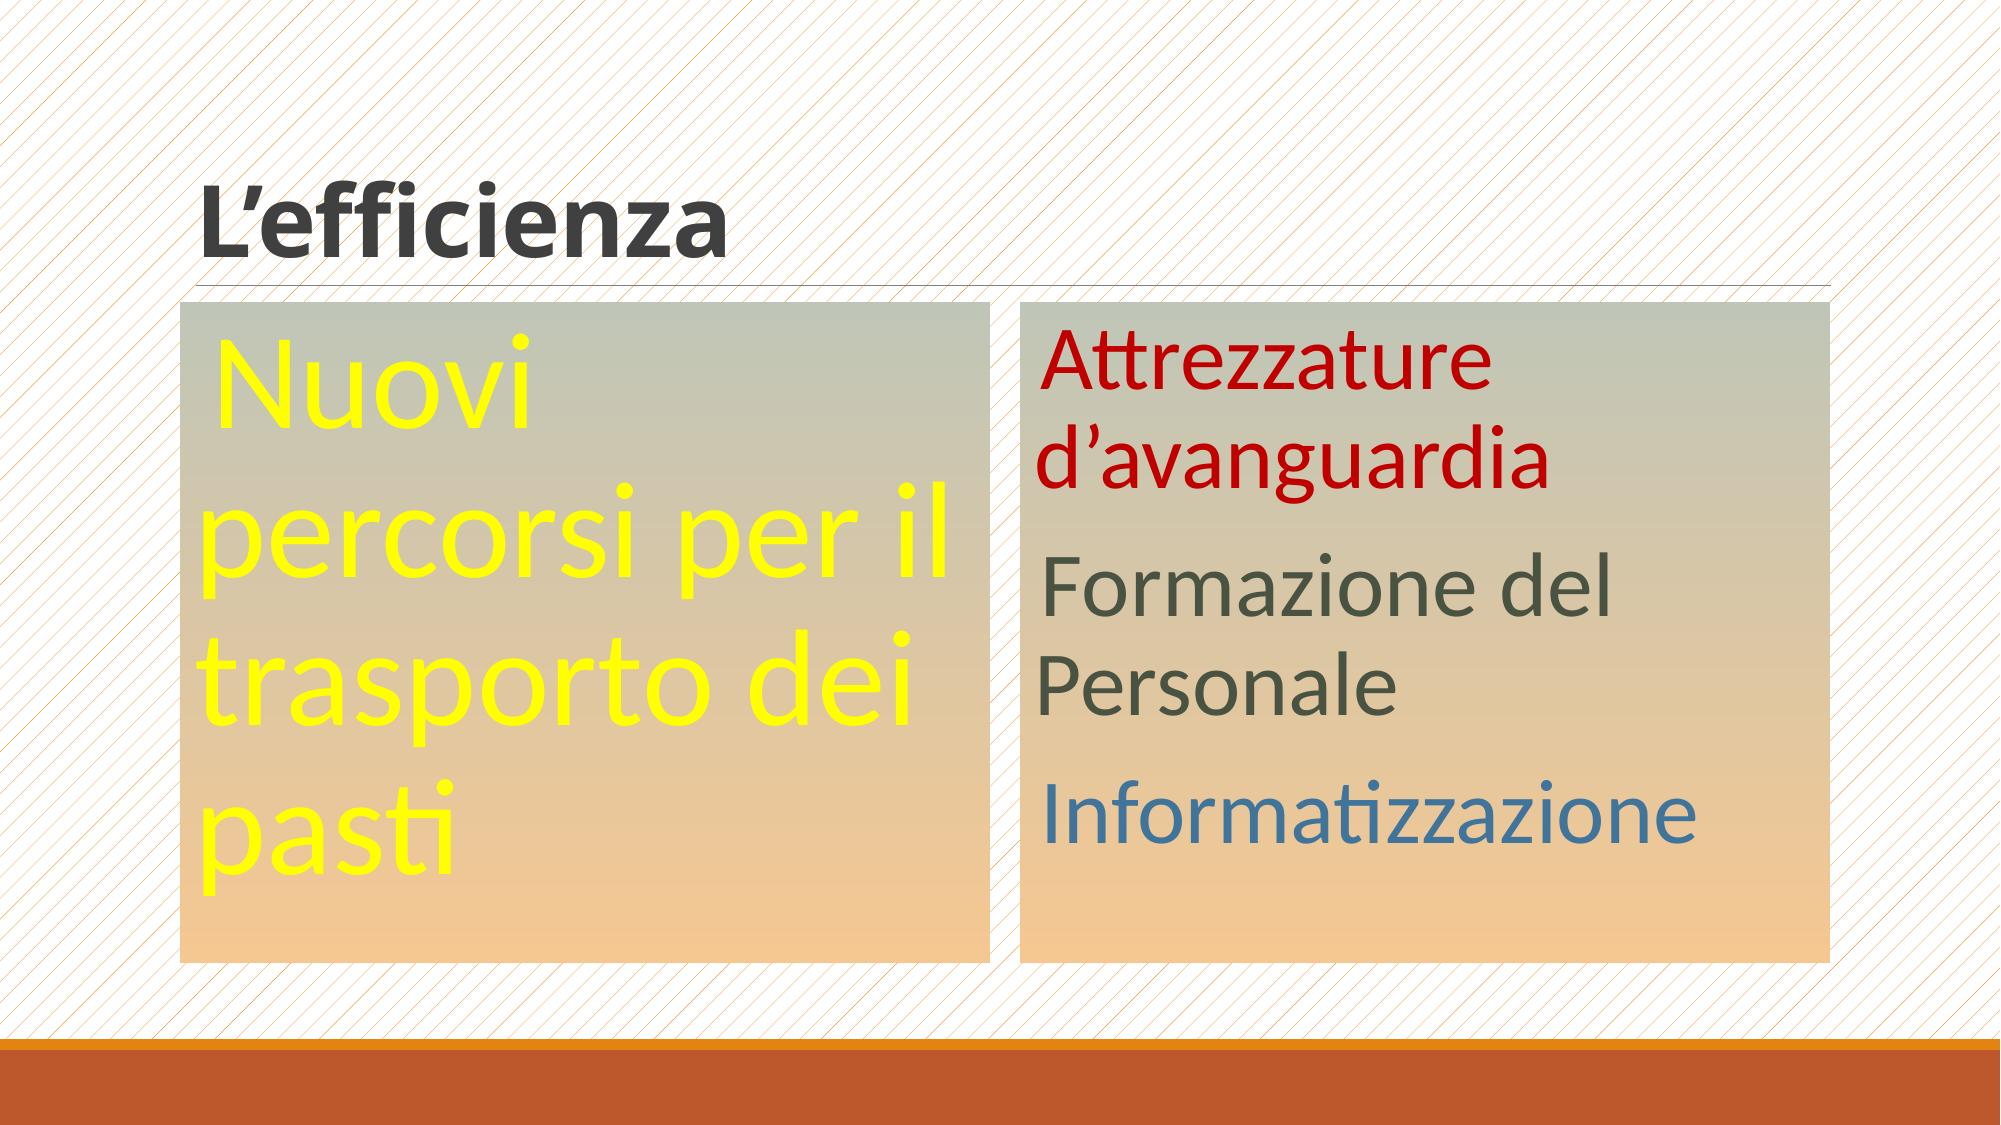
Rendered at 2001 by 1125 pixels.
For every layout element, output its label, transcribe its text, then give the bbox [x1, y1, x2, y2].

list Nuovi percorsi per il trasporto dei pasti [180, 302, 990, 963]
title L’efficienza [180, 47, 1830, 285]
list Attrezzature d’avanguardia Formazione del Personale Informatizzazione [1020, 302, 1830, 963]
